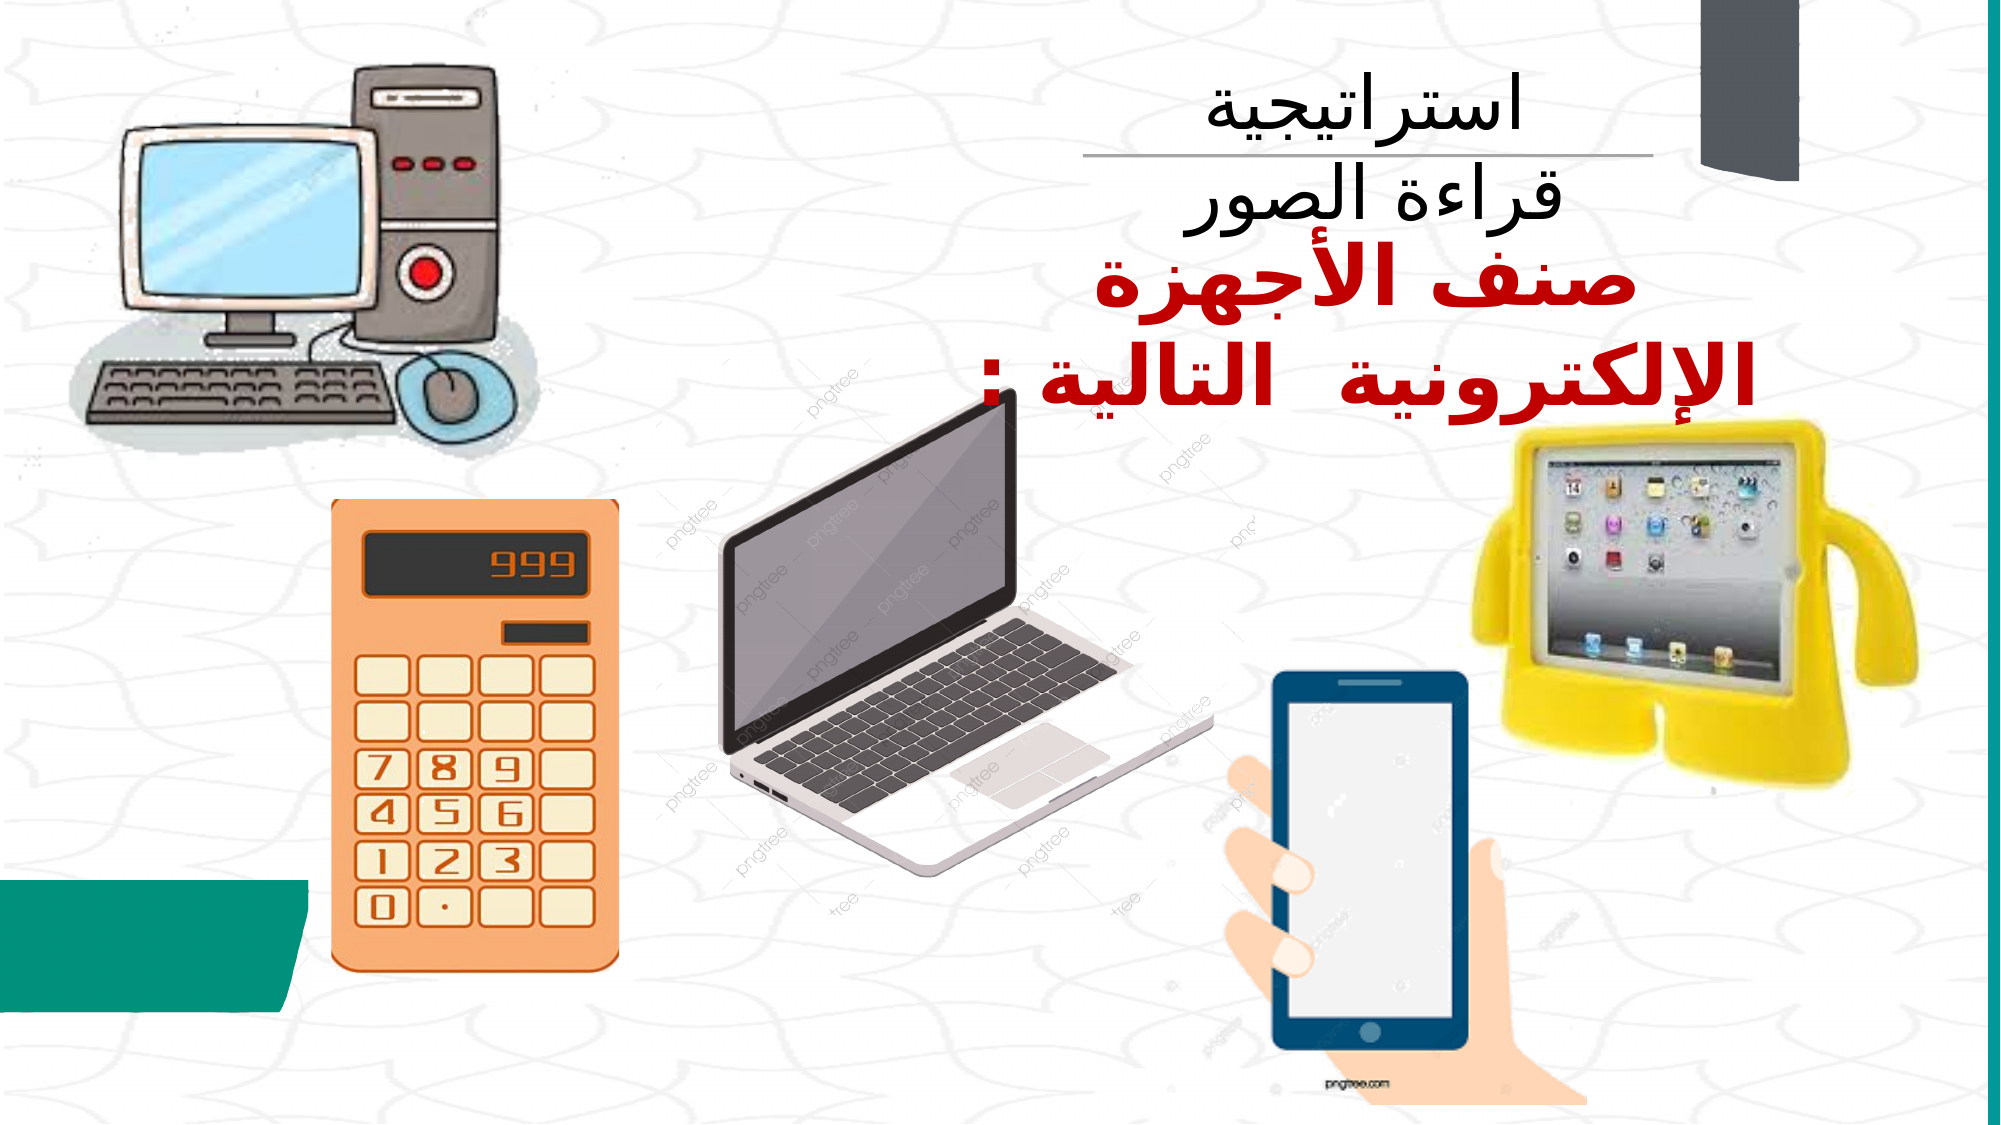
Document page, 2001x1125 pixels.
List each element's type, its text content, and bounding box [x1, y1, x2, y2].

text_box استراتيجية قراءة الصور [1095, 158, 1635, 215]
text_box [1129, 403, 1929, 1105]
picture [0, 0, 2001, 1125]
text_box استراتيجية قراءة الصور [1095, 47, 1635, 154]
text_box صنف الأجهزة الإلكترونية التالية : [909, 215, 1828, 403]
